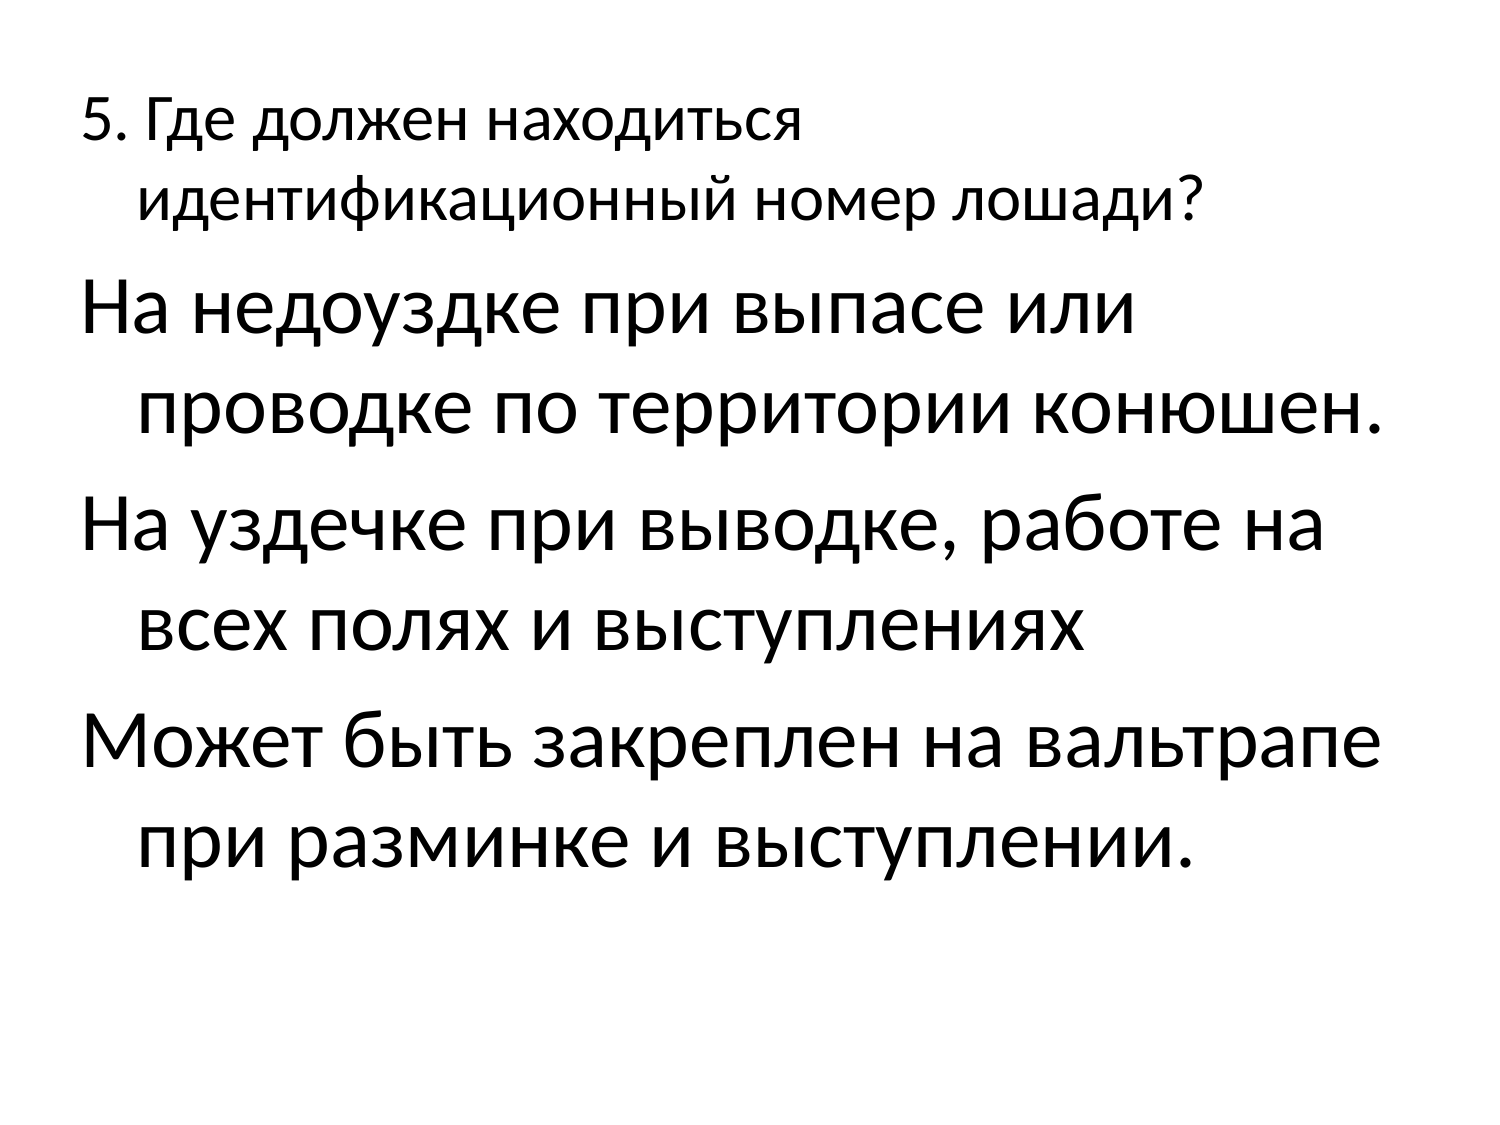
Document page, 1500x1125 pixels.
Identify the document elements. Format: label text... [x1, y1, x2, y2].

list 5. Где должен находиться идентификационный номер лошади? На недоуздке при выпасе или проводке по территории конюшен. На уздечке при выводке, работе на всех полях и выступлениях Может быть закреплен на вальтрапе при разминке и выступлении. [64, 66, 1415, 1047]
